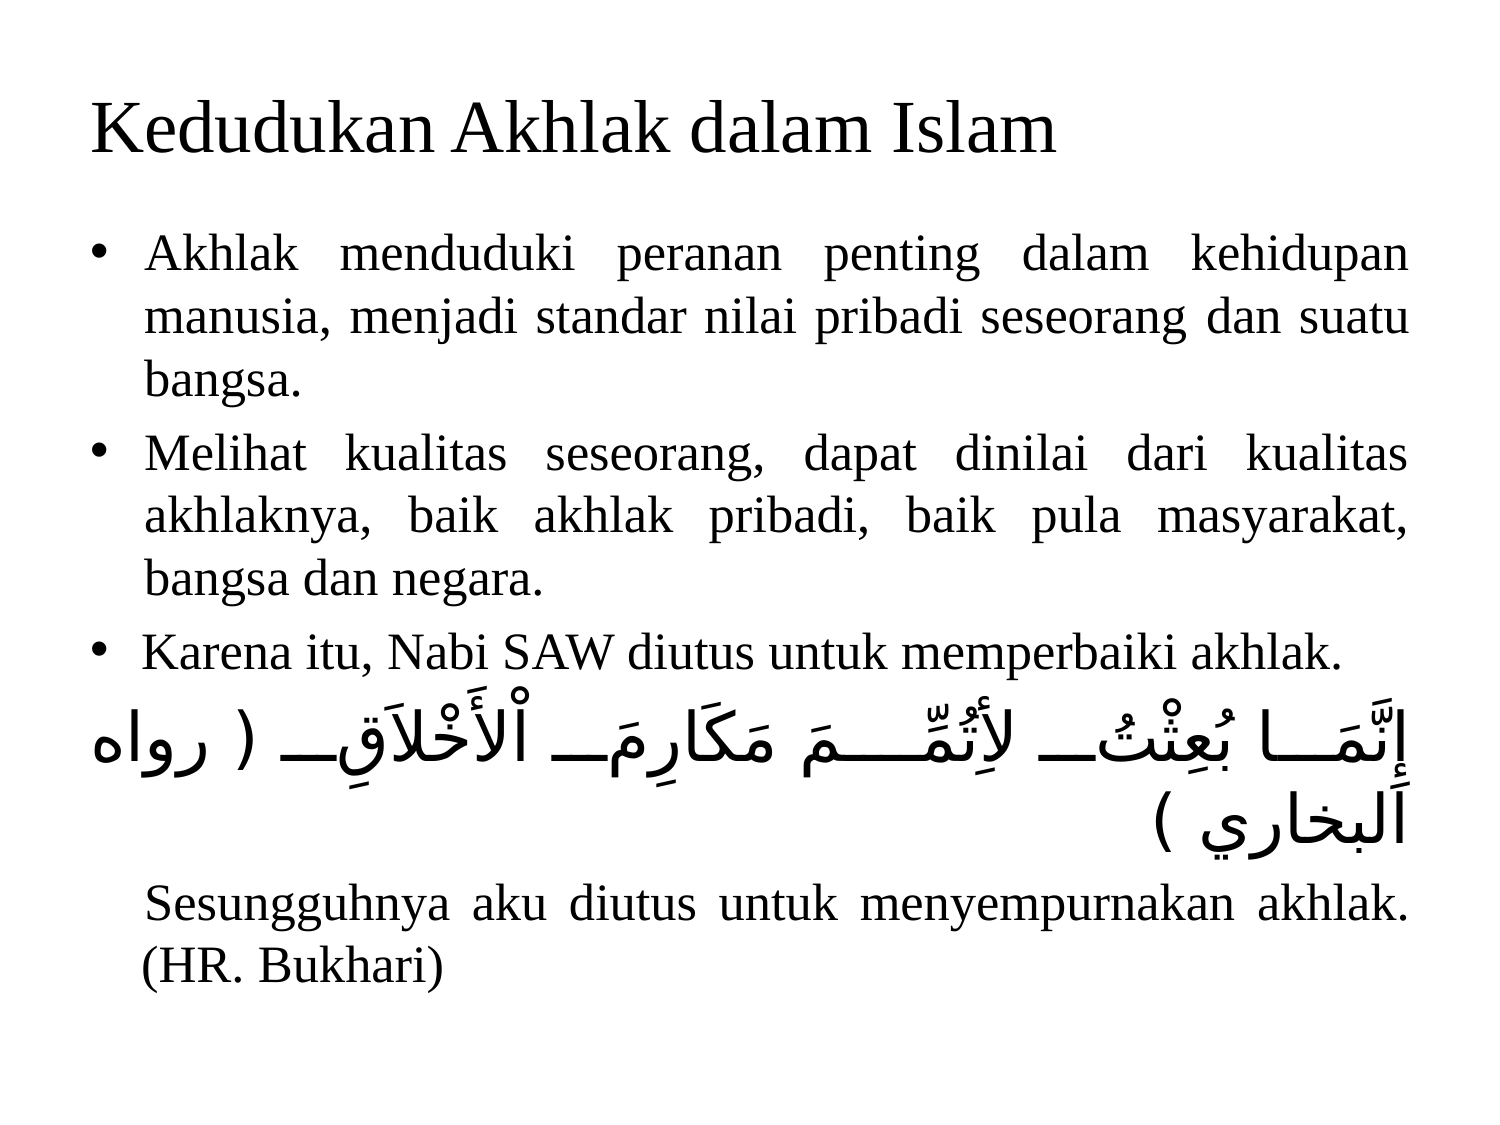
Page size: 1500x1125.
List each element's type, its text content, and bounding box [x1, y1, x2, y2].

title Kedudukan Akhlak dalam Islam [75, 45, 1425, 200]
list Akhlak menduduki peranan penting dalam kehidupan manusia, menjadi standar nilai pribadi seseorang dan suatu bangsa. Melihat kualitas seseorang, dapat dinilai dari kualitas akhlaknya, baik akhlak pribadi, baik pula masyarakat, bangsa dan negara. Karena itu, Nabi SAW diutus untuk memperbaiki akhlak. إِنَّمَا بُعِثْتُ لأِتُمِّـمَ مَكَارِمَ اْلأَخْلاَقِ ( رواه البخاري ) Sesungguhnya aku diutus untuk menyempurnakan akhlak.(HR. Bukhari) [75, 210, 1425, 1005]
